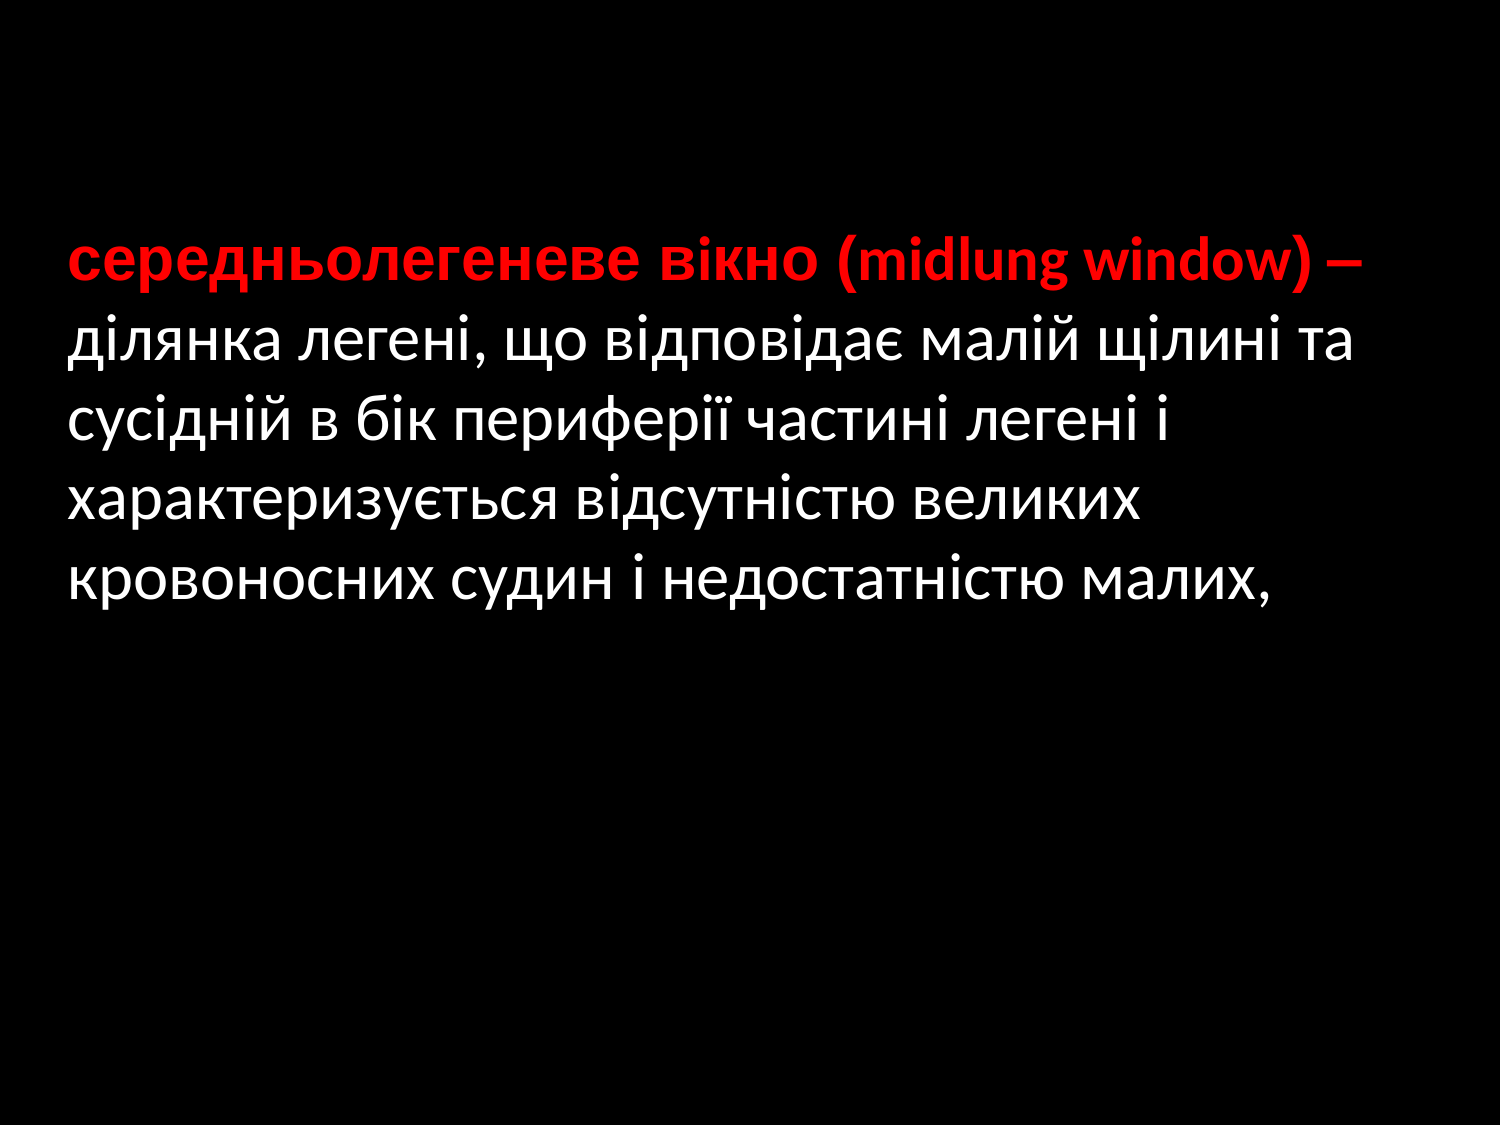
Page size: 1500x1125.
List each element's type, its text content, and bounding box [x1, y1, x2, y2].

text_box середньолегеневе вiкно (midlung window) ‒ дiлянка легені, що вiдповiдає малiй щiлинi та сусiднiй в бік периферії частинi легенi і характеризується вiдсутнiстю великих кровоносних судин i недостатнiстю малих, [52, 210, 1471, 621]
